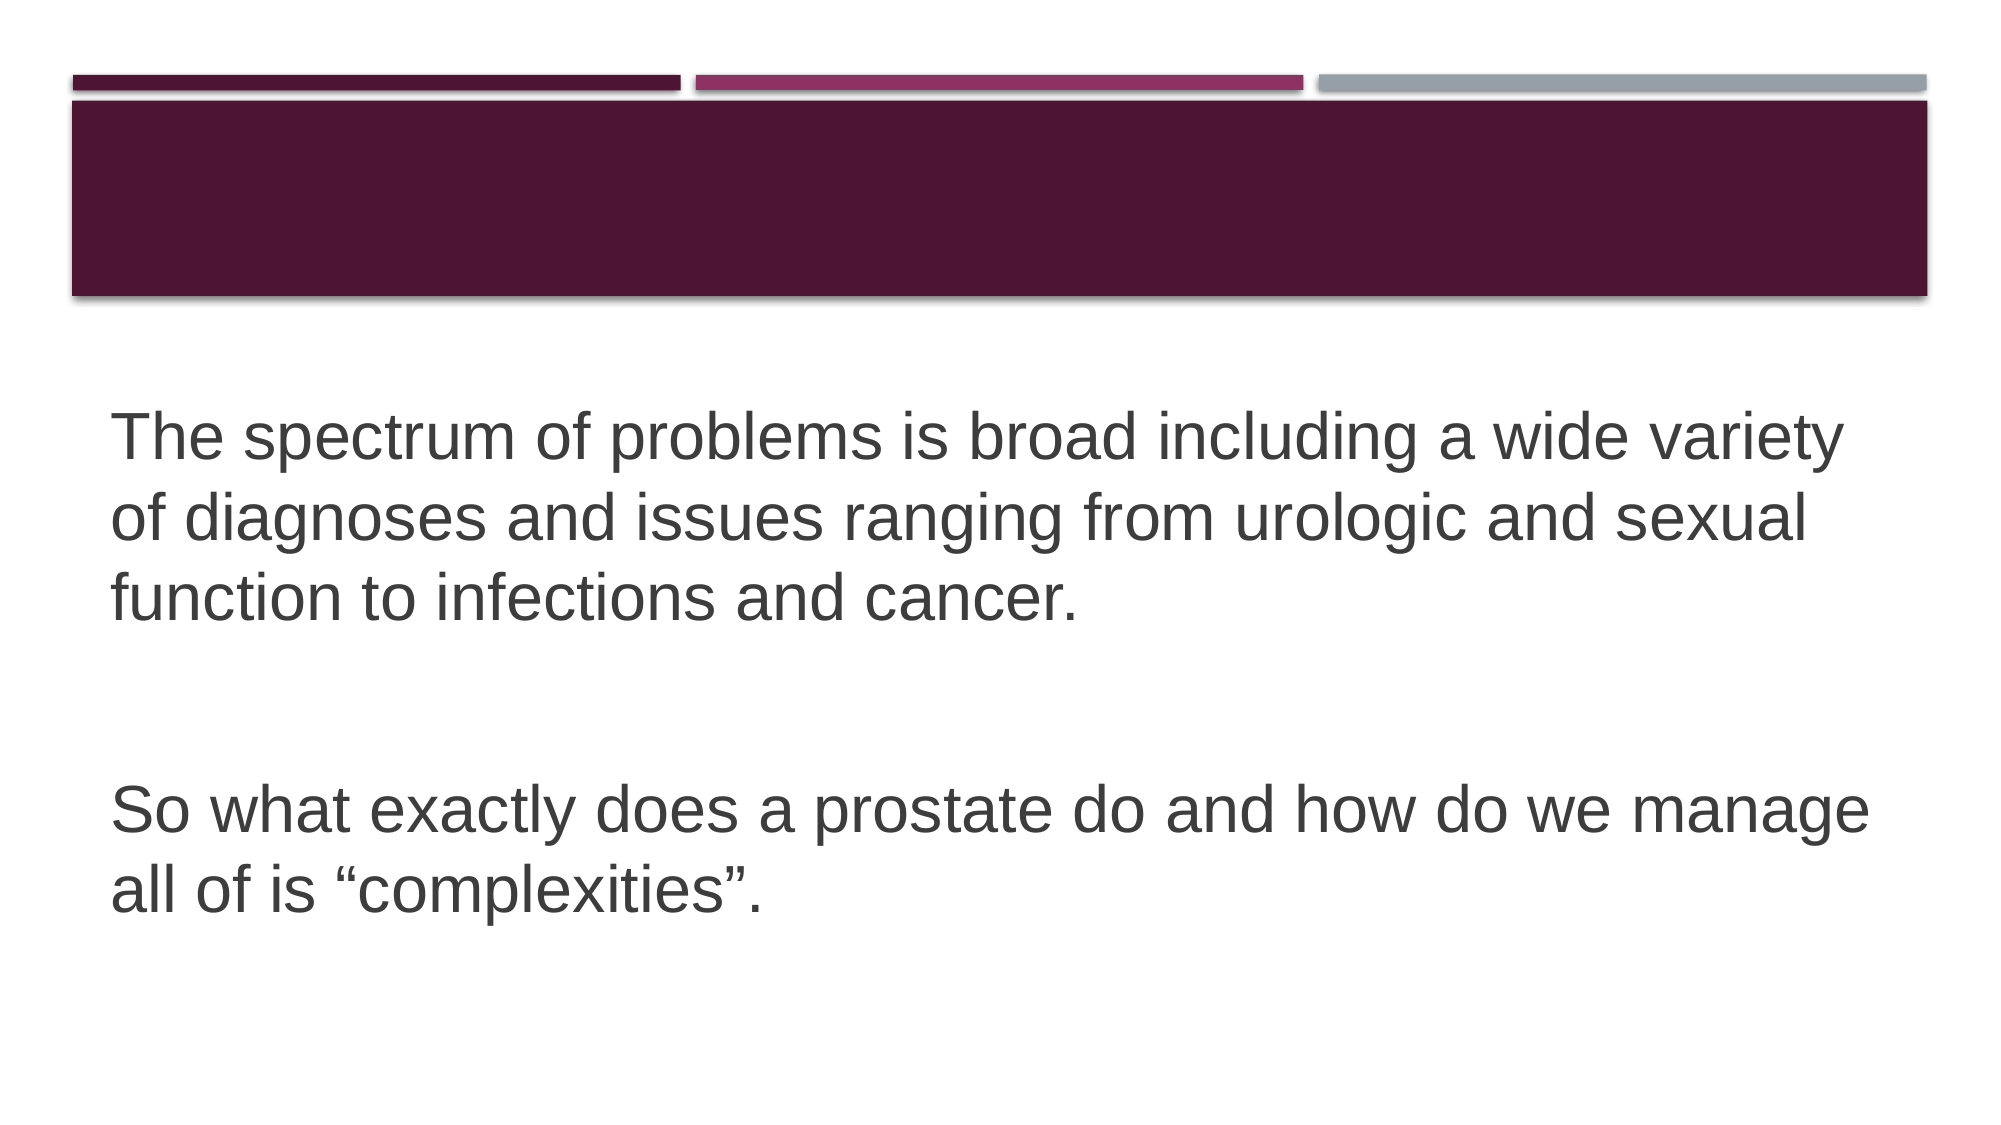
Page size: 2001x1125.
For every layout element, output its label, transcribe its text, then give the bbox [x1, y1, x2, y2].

list The spectrum of problems is broad including a wide variety of diagnoses and issues ranging from urologic and sexual function to infections and cancer. So what exactly does a prostate do and how do we manage all of is “complexities”. [95, 357, 1905, 962]
